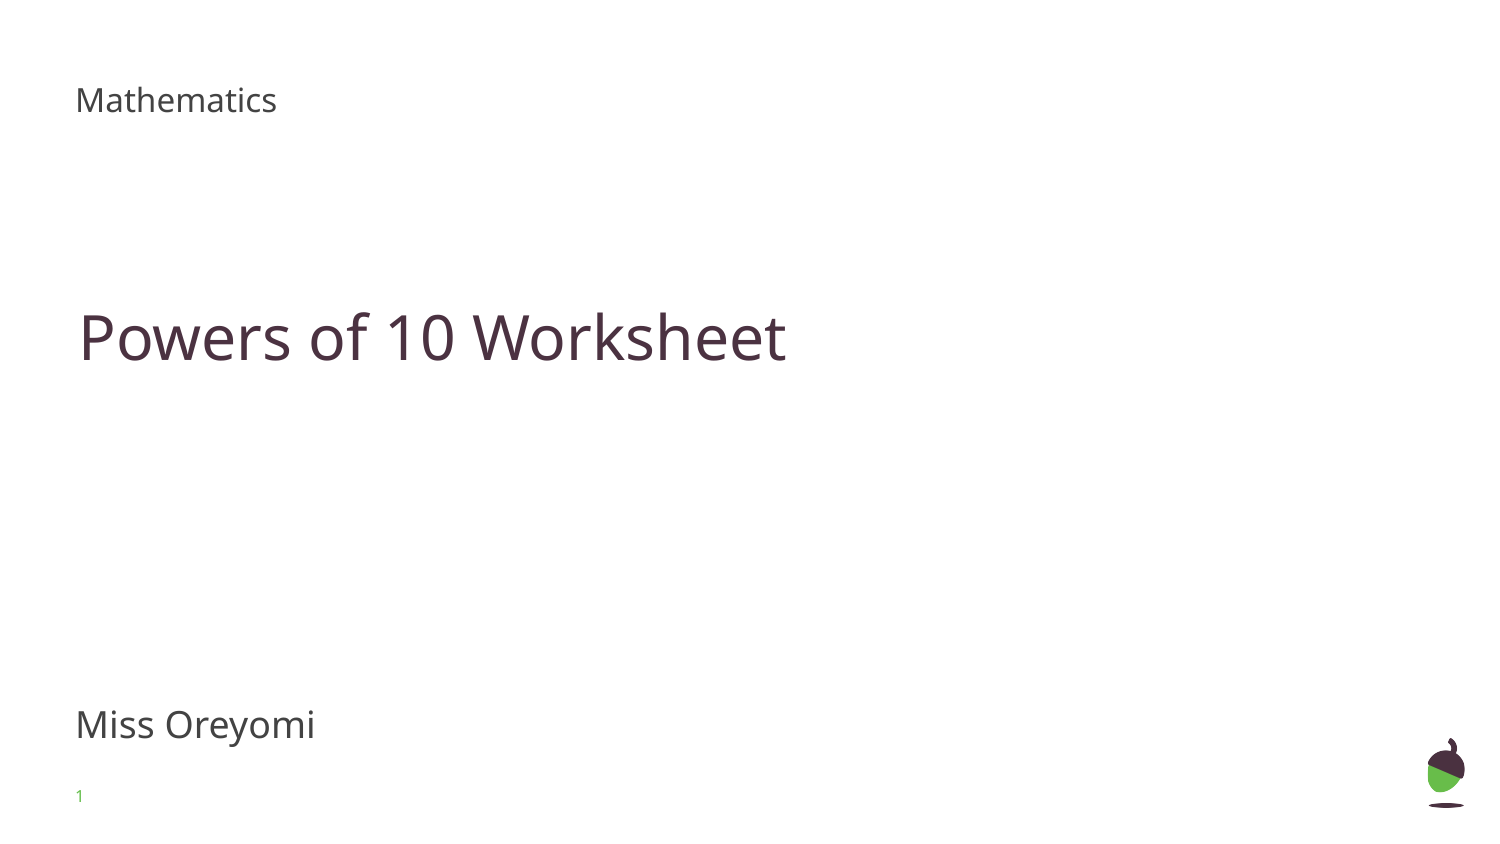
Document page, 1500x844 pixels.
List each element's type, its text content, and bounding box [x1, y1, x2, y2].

title Powers of 10 Worksheet [78, 286, 1428, 589]
picture [1427, 738, 1465, 808]
slide_number ‹#› [75, 786, 194, 816]
subtitle Mathematics [75, 72, 1425, 134]
text_box Miss Oreyomi [75, 693, 353, 756]
